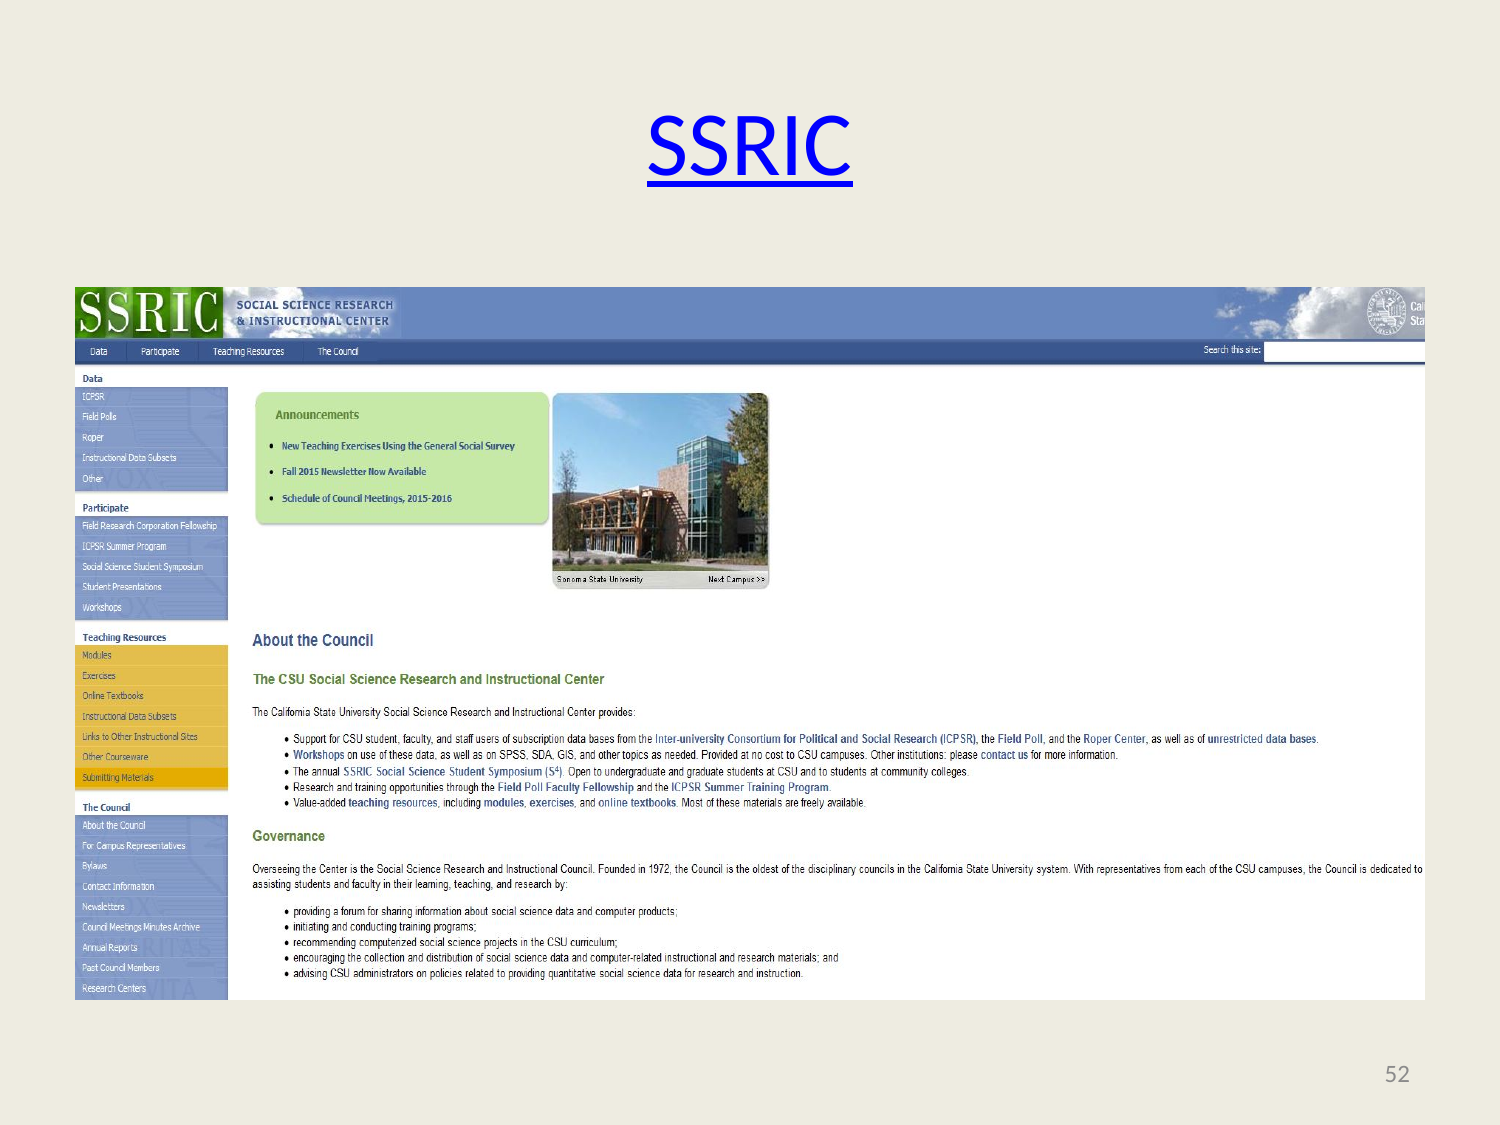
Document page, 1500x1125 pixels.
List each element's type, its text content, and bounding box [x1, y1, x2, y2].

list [74, 287, 1426, 1001]
slide_number 52 [1074, 1042, 1425, 1103]
title SSRIC [75, 45, 1425, 233]
